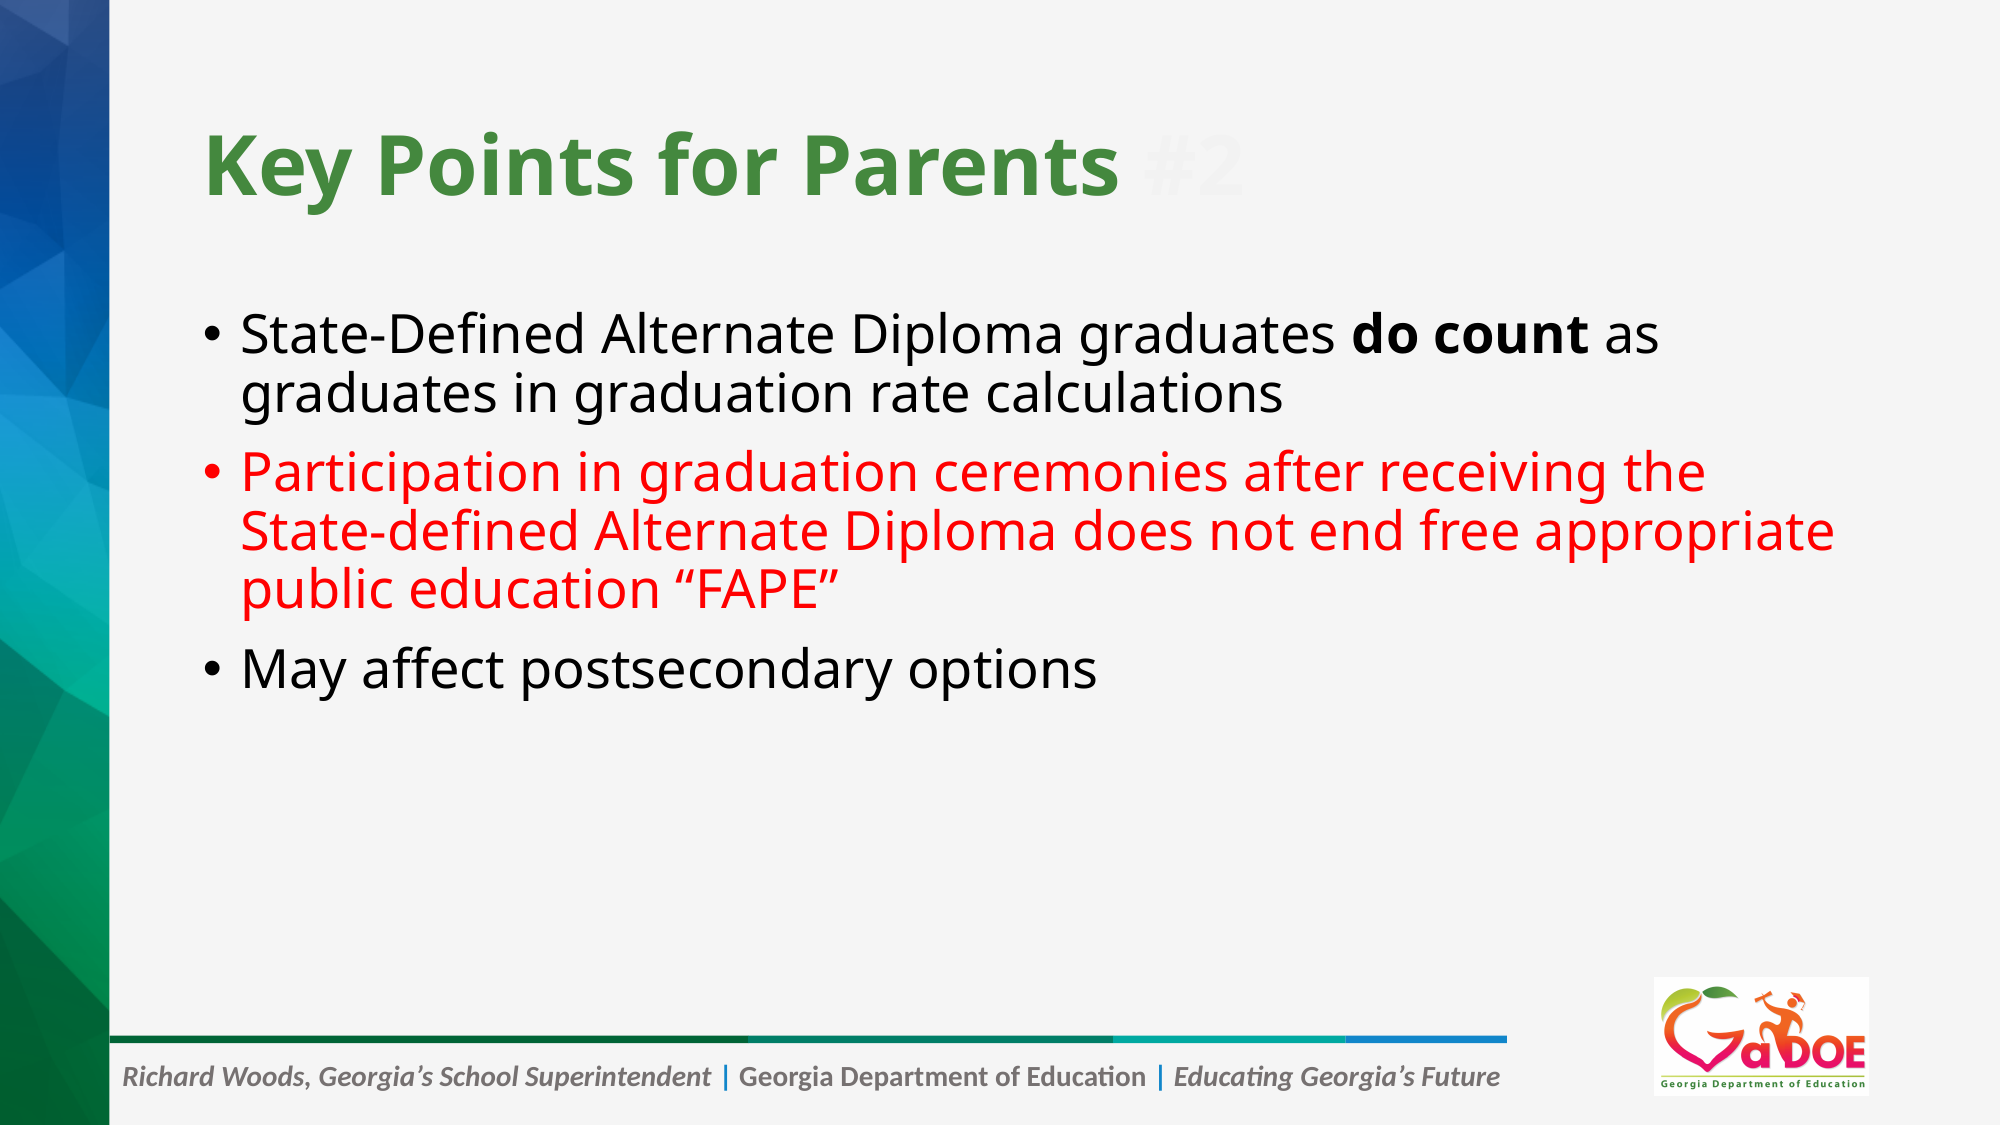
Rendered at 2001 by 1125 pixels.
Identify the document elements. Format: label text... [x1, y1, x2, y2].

picture [0, 0, 110, 1125]
picture [1654, 977, 1870, 1096]
list State-Defined Alternate Diploma graduates do count as graduates in graduation rate calculations Participation in graduation ceremonies after receiving the State-defined Alternate Diploma does not end free appropriate public education “FAPE” May affect postsecondary options [187, 299, 1863, 978]
title Key Points for Parents #2 [187, 59, 1863, 278]
